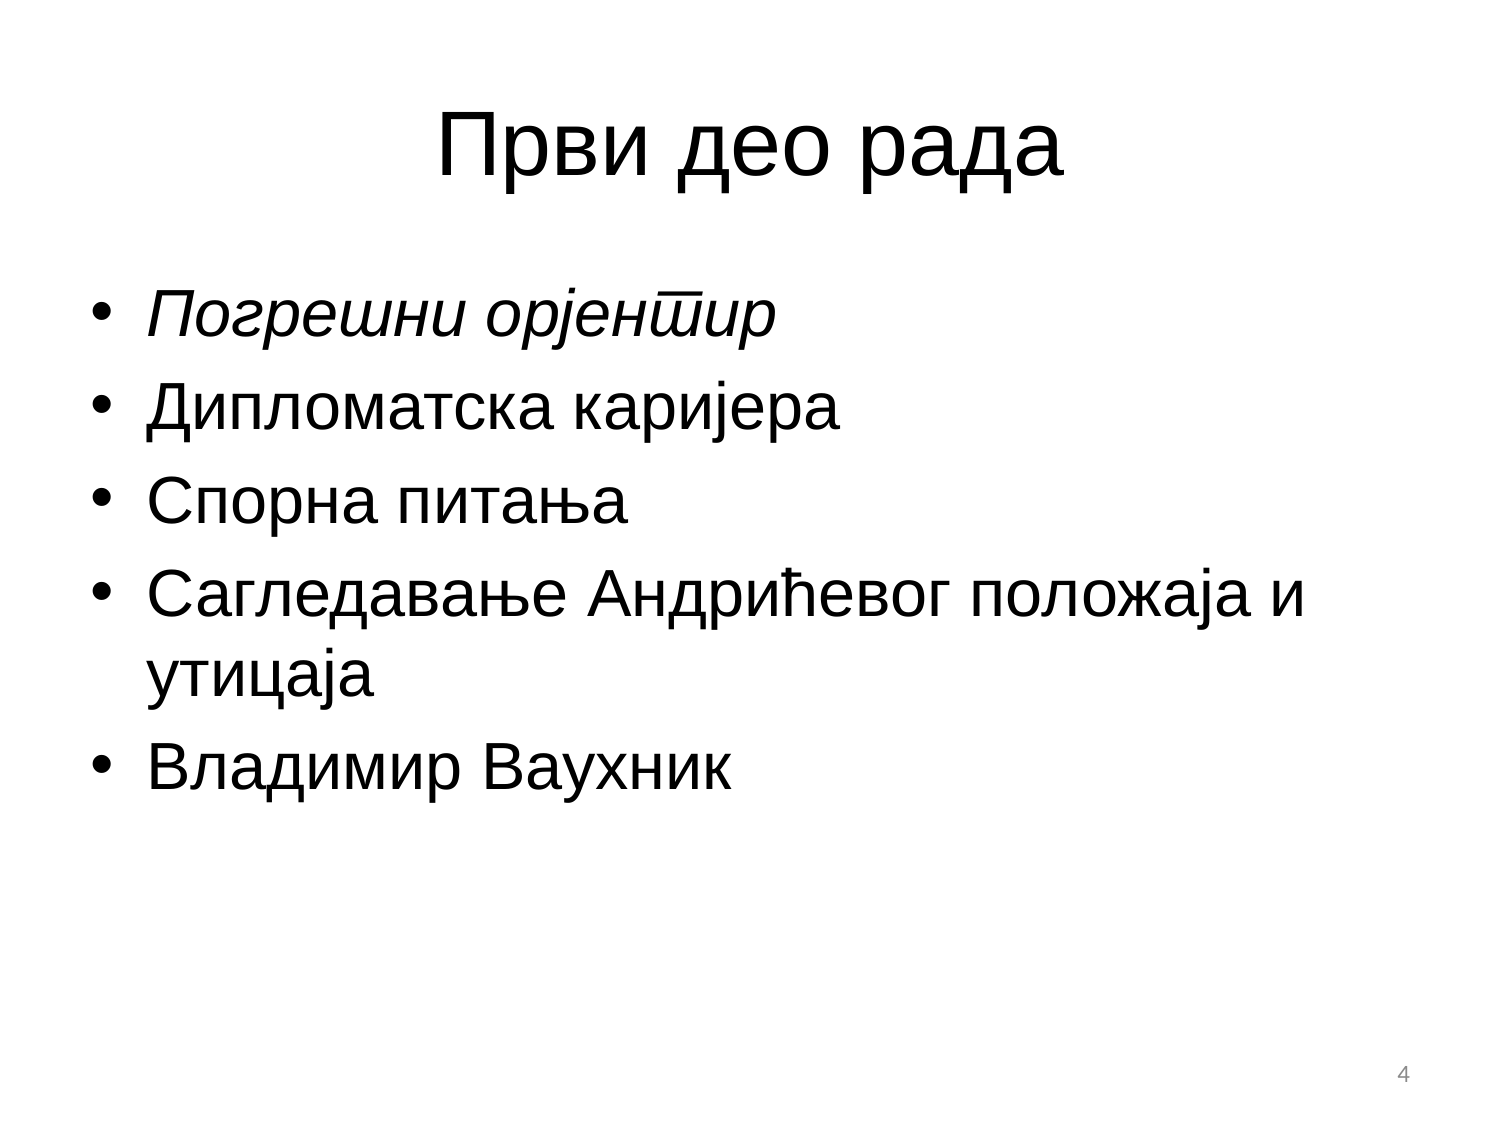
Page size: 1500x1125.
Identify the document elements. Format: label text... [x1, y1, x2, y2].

title Први део рада [75, 45, 1425, 233]
list Погрешни орјентир Дипломатска каријера Спорна питања Сагледавање Андрићевог положаја и утицаја Владимир Ваухник [75, 262, 1425, 1005]
slide_number 4 [1074, 1042, 1425, 1103]
